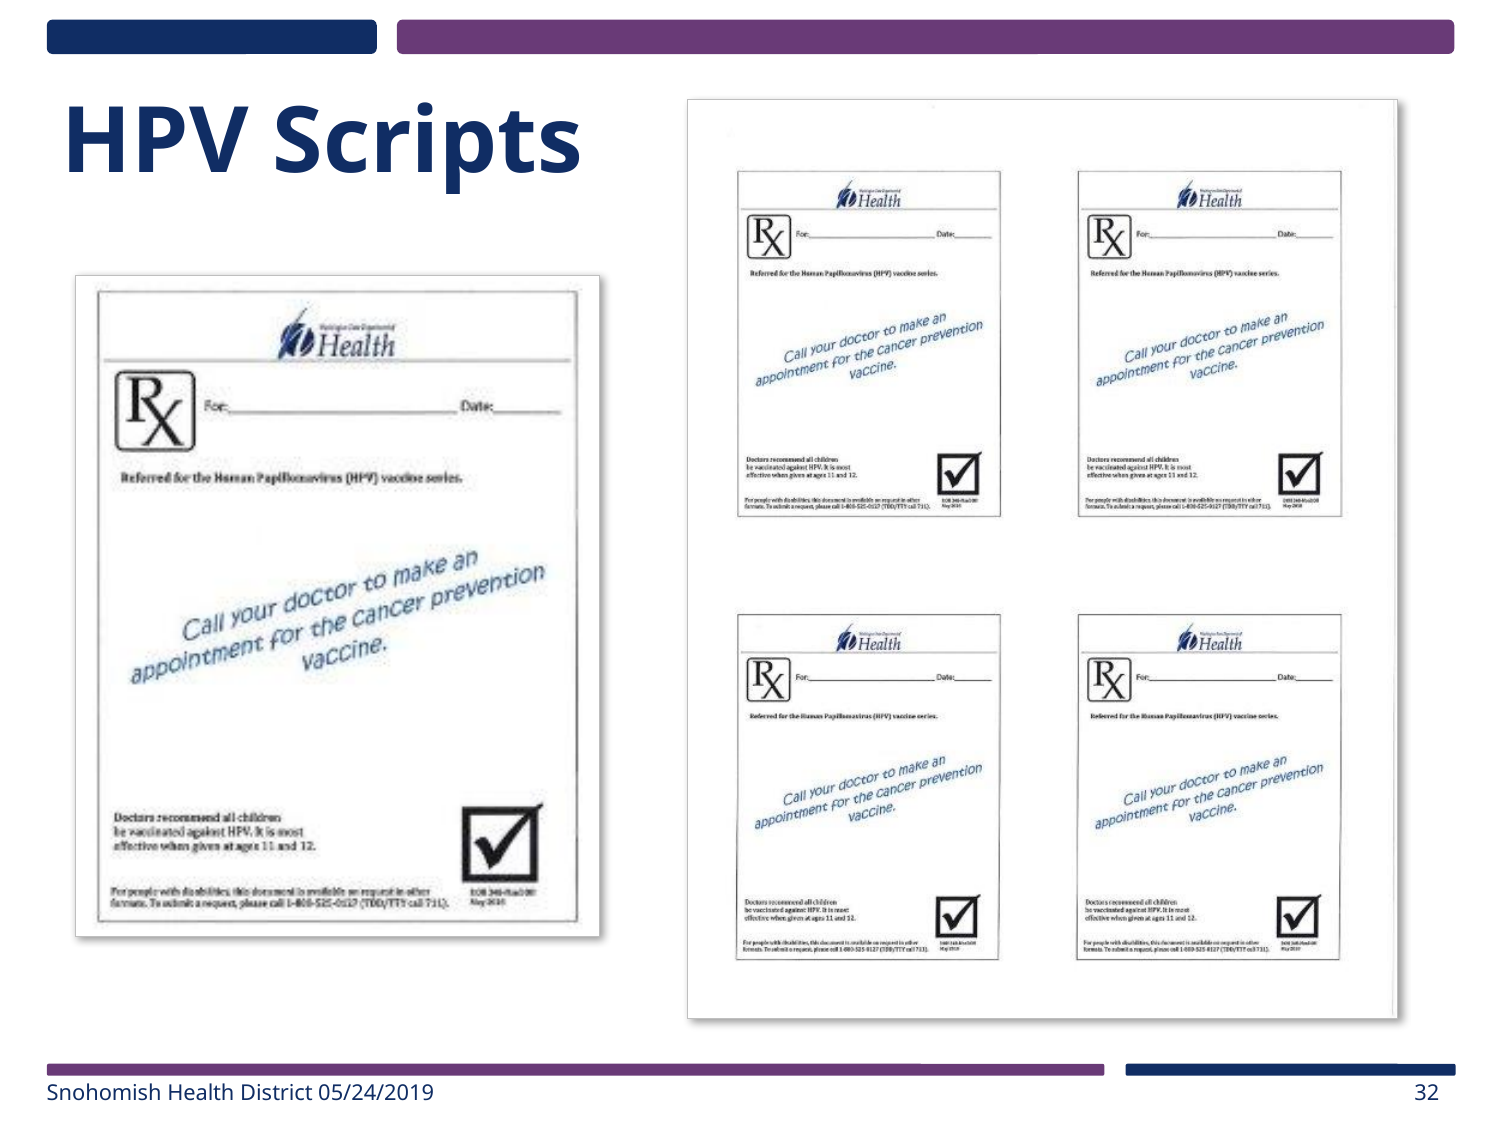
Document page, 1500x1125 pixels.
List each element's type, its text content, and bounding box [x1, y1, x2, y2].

picture [74, 274, 601, 938]
footer Snohomish Health District 05/24/2019 [46, 1063, 648, 1124]
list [687, 99, 1398, 1019]
title HPV Scripts [46, 60, 1454, 213]
slide_number 32 [1391, 1063, 1455, 1124]
